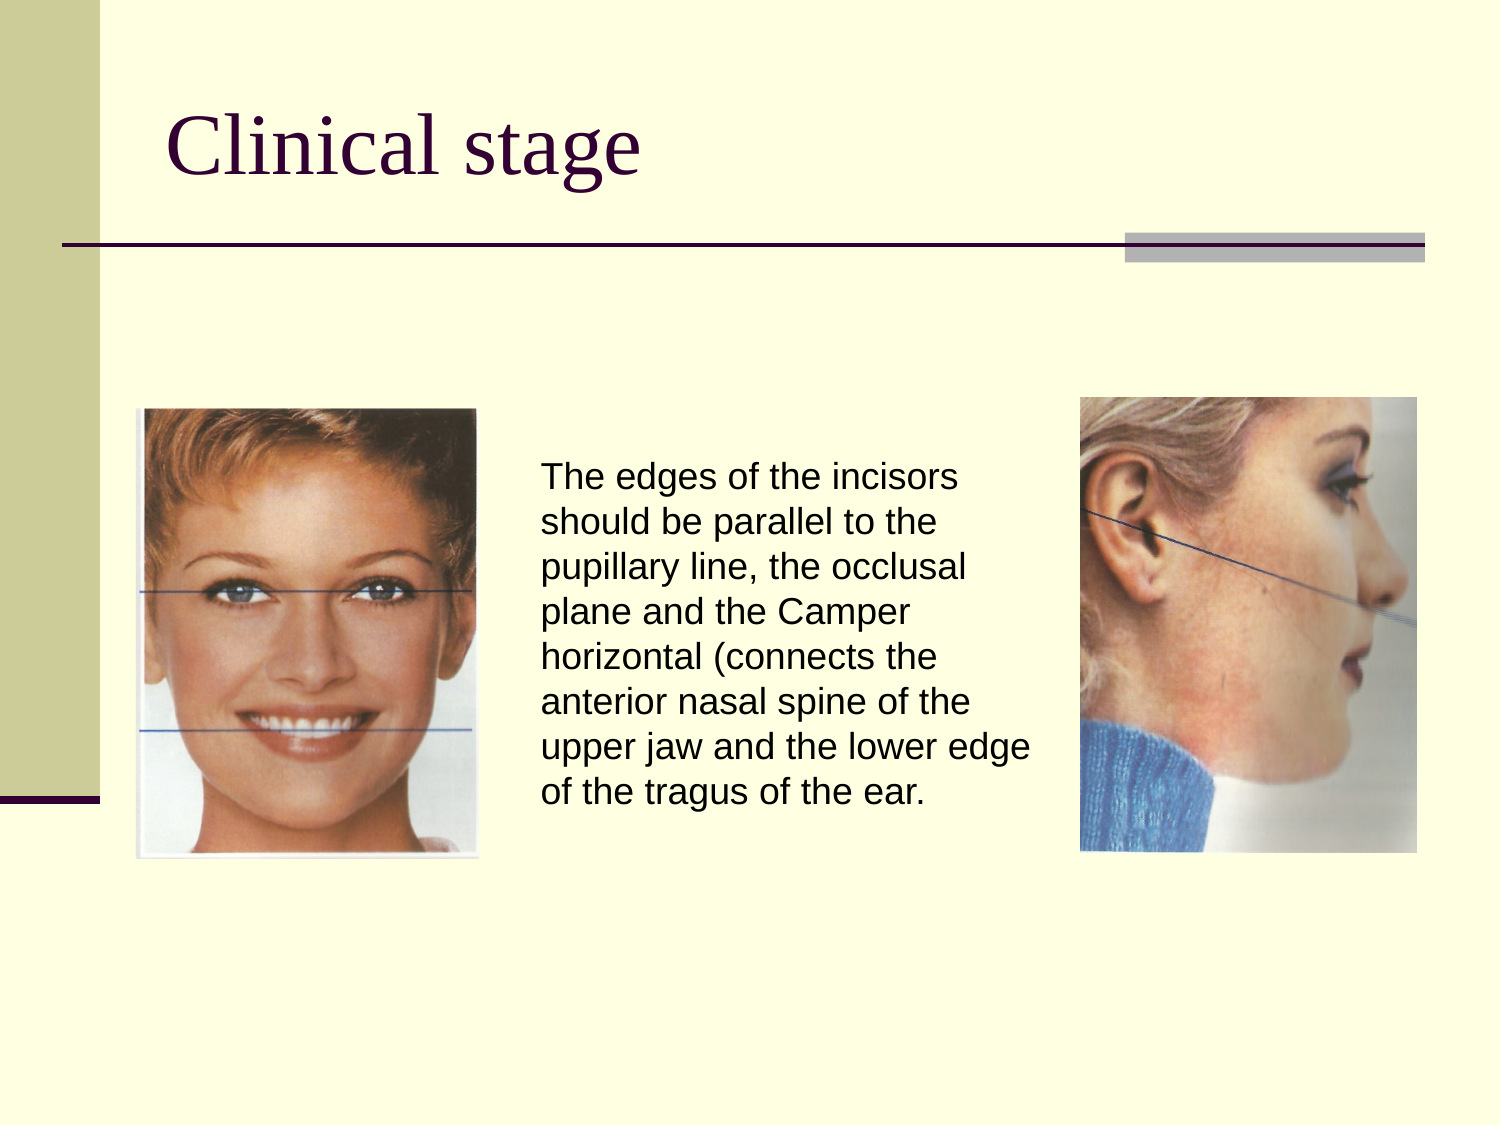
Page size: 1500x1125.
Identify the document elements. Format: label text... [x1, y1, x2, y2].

picture [1080, 396, 1418, 853]
picture [82, 409, 532, 859]
text_box The edges of the incisors should be parallel to the pupillary line, the occlusal plane and the Camper horizontal (connects the anterior nasal spine of the upper jaw and the lower edge of the tragus of the ear. [525, 444, 1058, 823]
title Clinical stage [150, 45, 1425, 234]
